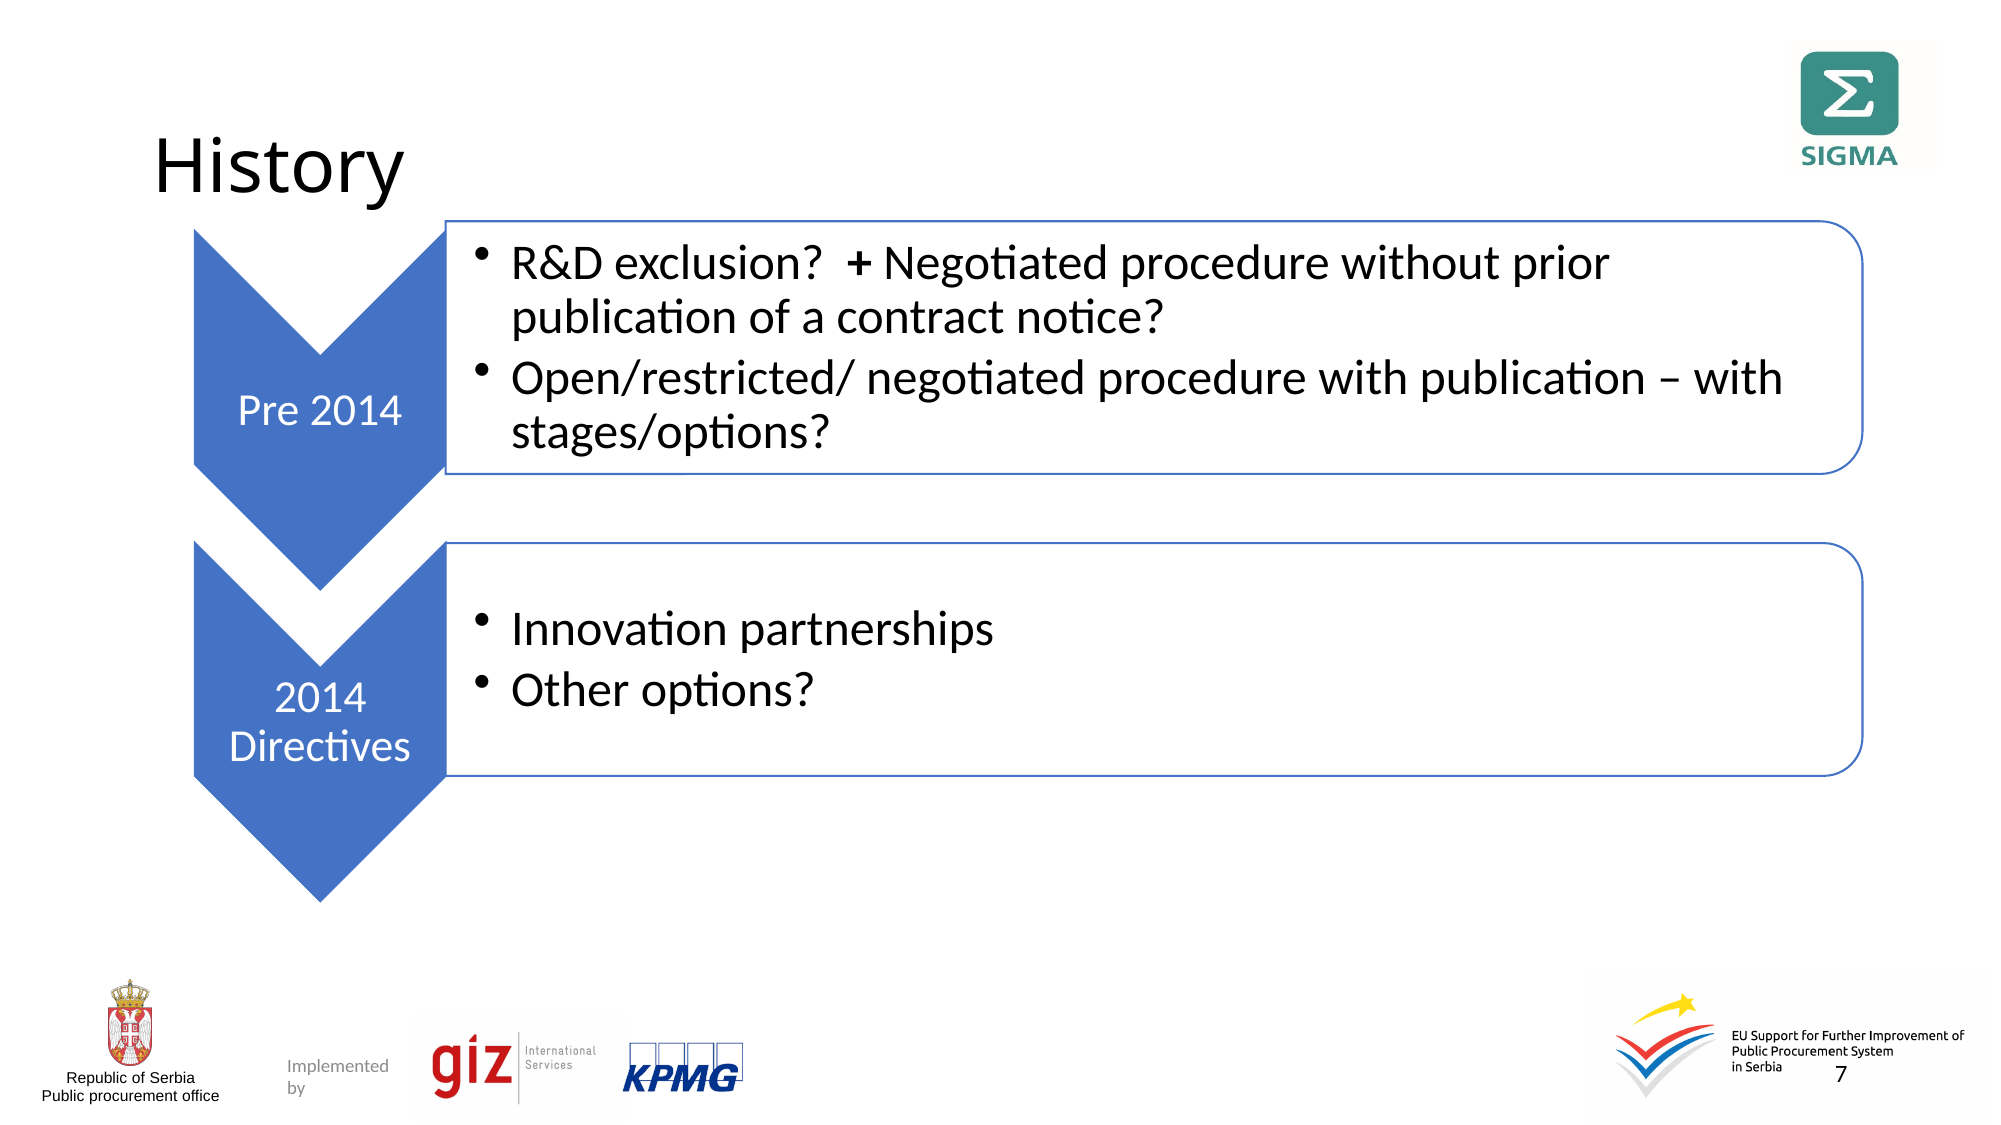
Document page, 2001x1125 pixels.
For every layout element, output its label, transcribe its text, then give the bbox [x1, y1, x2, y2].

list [194, 220, 1863, 902]
picture [108, 979, 152, 1066]
picture [1787, 40, 1938, 169]
slide_number 7 [1412, 1042, 1863, 1103]
picture [414, 1013, 743, 1123]
picture [1589, 966, 1991, 1125]
title History [137, 59, 1863, 278]
